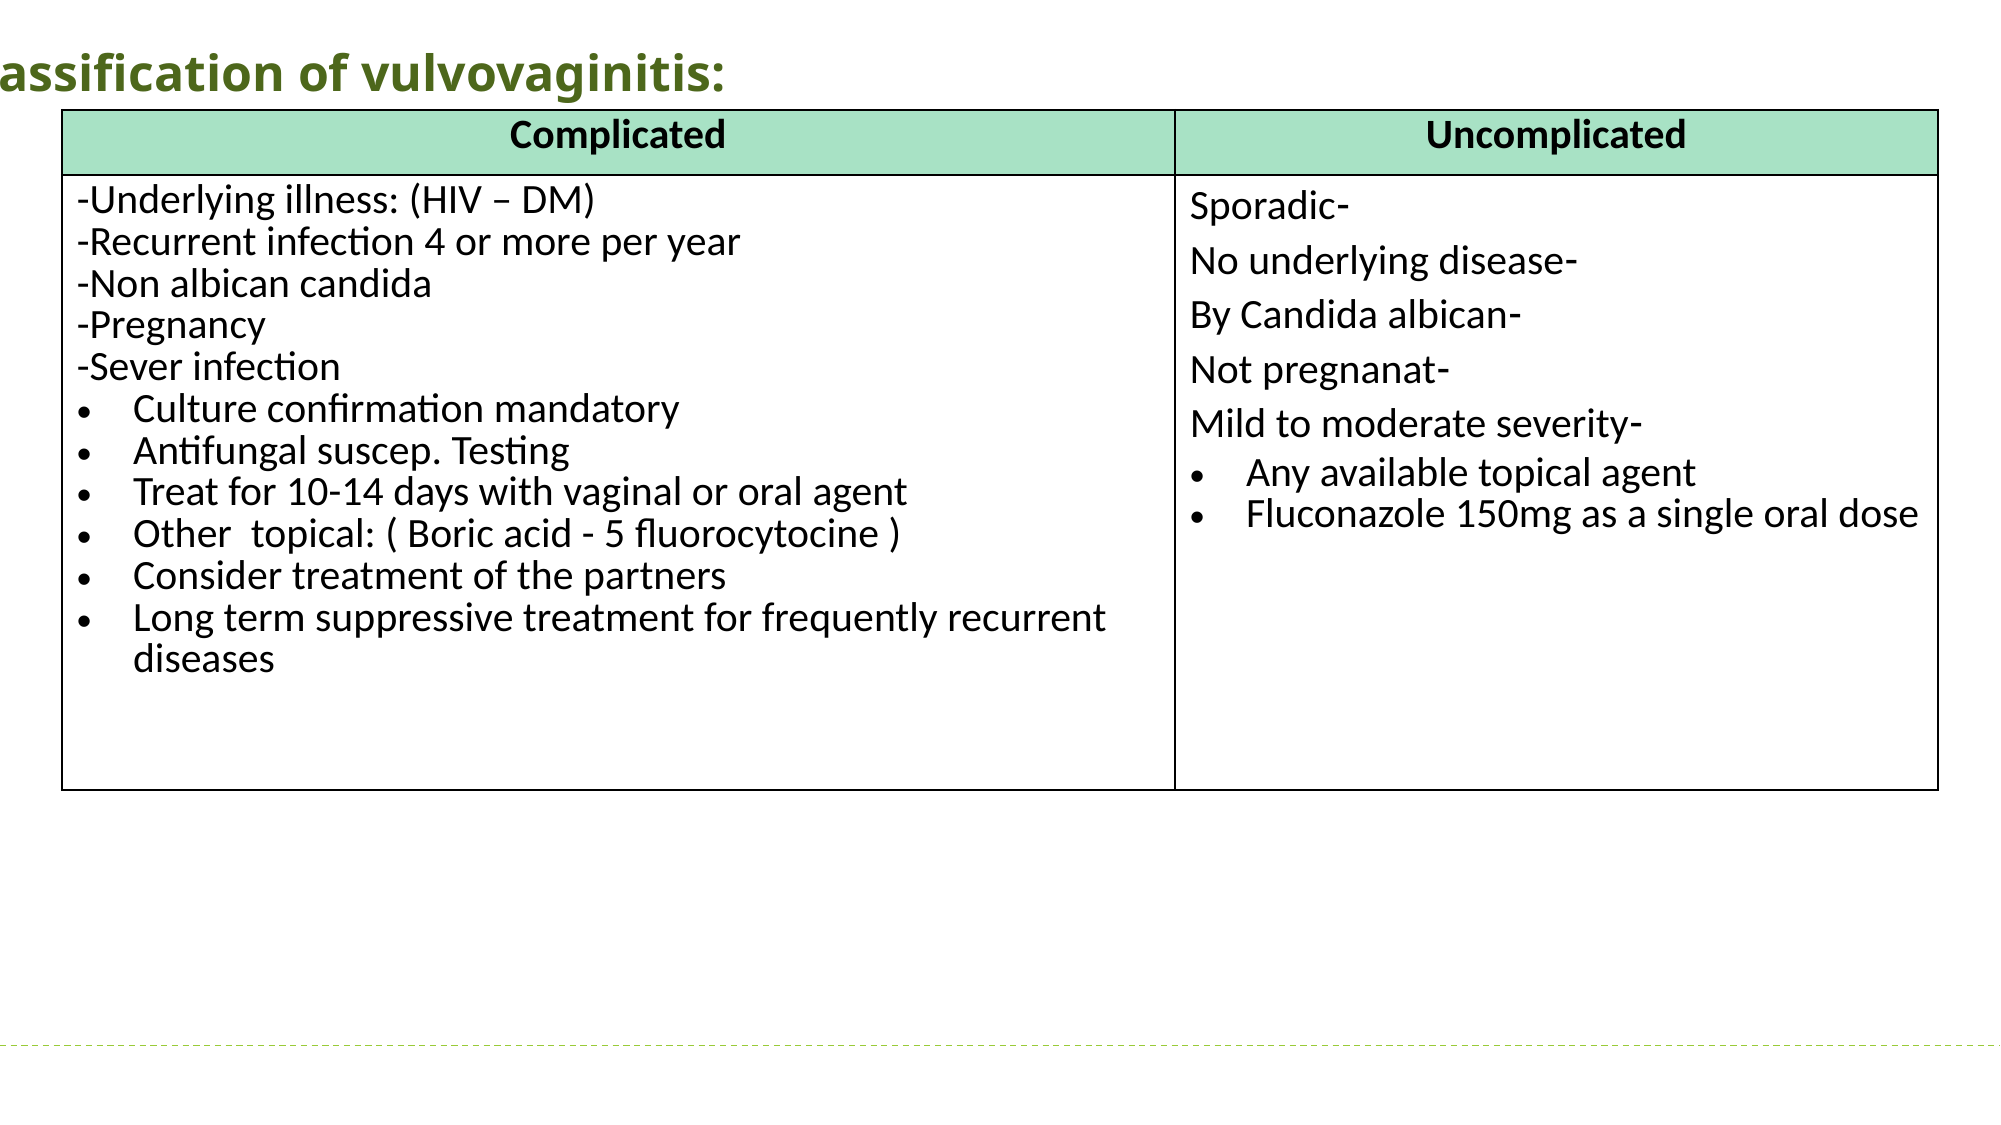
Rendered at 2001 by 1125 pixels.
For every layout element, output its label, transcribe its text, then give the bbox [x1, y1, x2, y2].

table_cell -Underlying illness: (HIV – DM) -Recurrent infection 4 or more per year -Non albican candida -Pregnancy -Sever infection Culture confirmation mandatory Antifungal suscep. Testing Treat for 10-14 days with vaginal or oral agent Other topical: ( Boric acid - 5 fluorocytocine ) Consider treatment of the partners Long term suppressive treatment for frequently recurrent diseases [63, 176, 1174, 789]
table_header Uncomplicated [1176, 111, 1937, 174]
table_cell -Sporadic -No underlying disease -By Candida albican -Not pregnanat -Mild to moderate severity Any available topical agent Fluconazole 150mg as a single oral dose [1176, 176, 1937, 789]
table_header Complicated [63, 111, 1174, 174]
text_box Classification of vulvovaginitis: [0, 34, 741, 109]
